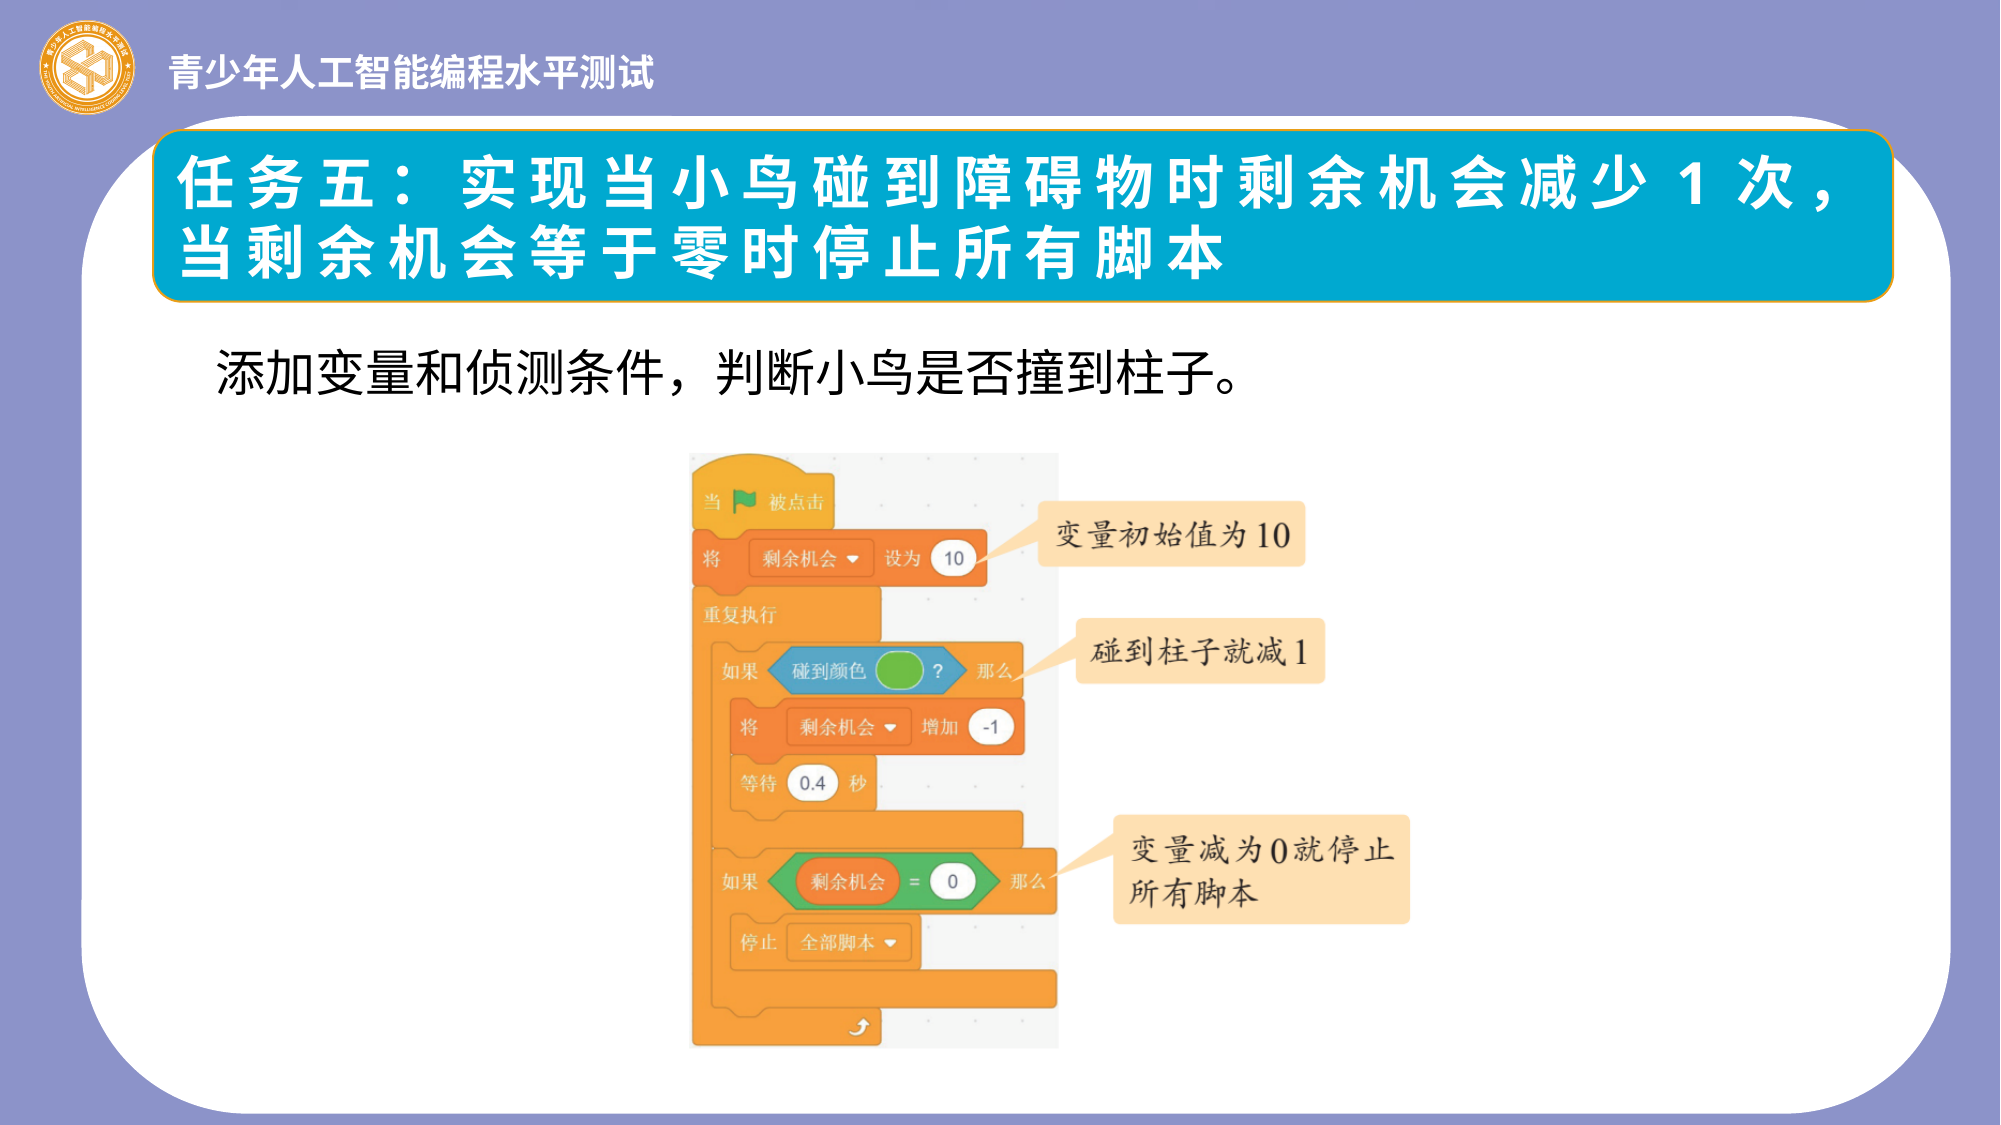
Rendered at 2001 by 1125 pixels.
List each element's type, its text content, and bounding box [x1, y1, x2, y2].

text_box 添加变量和侦测条件，判断小鸟是否撞到柱子。 [215, 310, 1753, 401]
picture [0, 0, 2000, 1125]
text_box 任务五：实现当小鸟碰到障碍物时剩余机会减少1次，当剩余机会等于零时停止所有脚本 [152, 129, 1895, 303]
